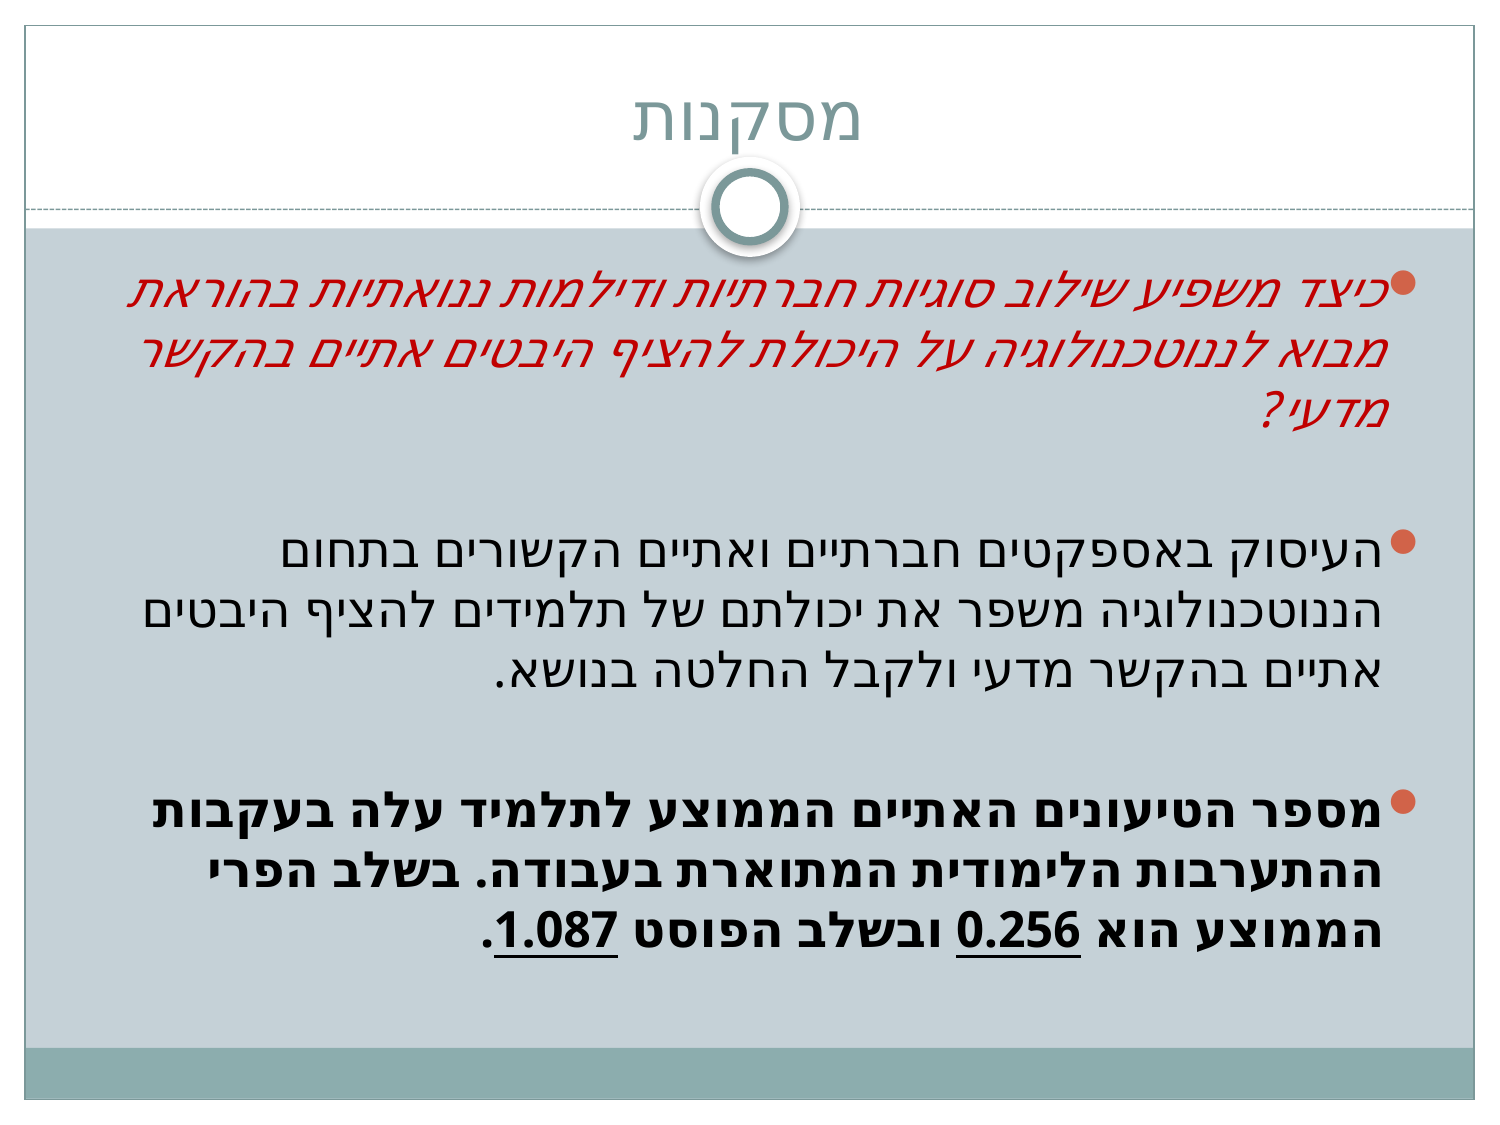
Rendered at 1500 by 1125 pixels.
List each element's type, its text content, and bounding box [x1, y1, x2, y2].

title מסקנות [49, 37, 1450, 162]
list כיצד משפיע שילוב סוגיות חברתיות ודילמות ננואתיות בהוראת מבוא לננוטכנולוגיה על היכולת להציף היבטים אתיים בהקשר מדעי? העיסוק באספקטים חברתיים ואתיים הקשורים בתחום הננוטכנולוגיה משפר את יכולתם של תלמידים להציף היבטים אתיים בהקשר מדעי ולקבל החלטה בנושא. מספר הטיעונים האתיים הממוצע לתלמיד עלה בעקבות ההתערבות הלימודית המתוארת בעבודה. בשלב הפרי הממוצע הוא 0.256 ובשלב הפוסט 1.087. [49, 250, 1445, 1001]
